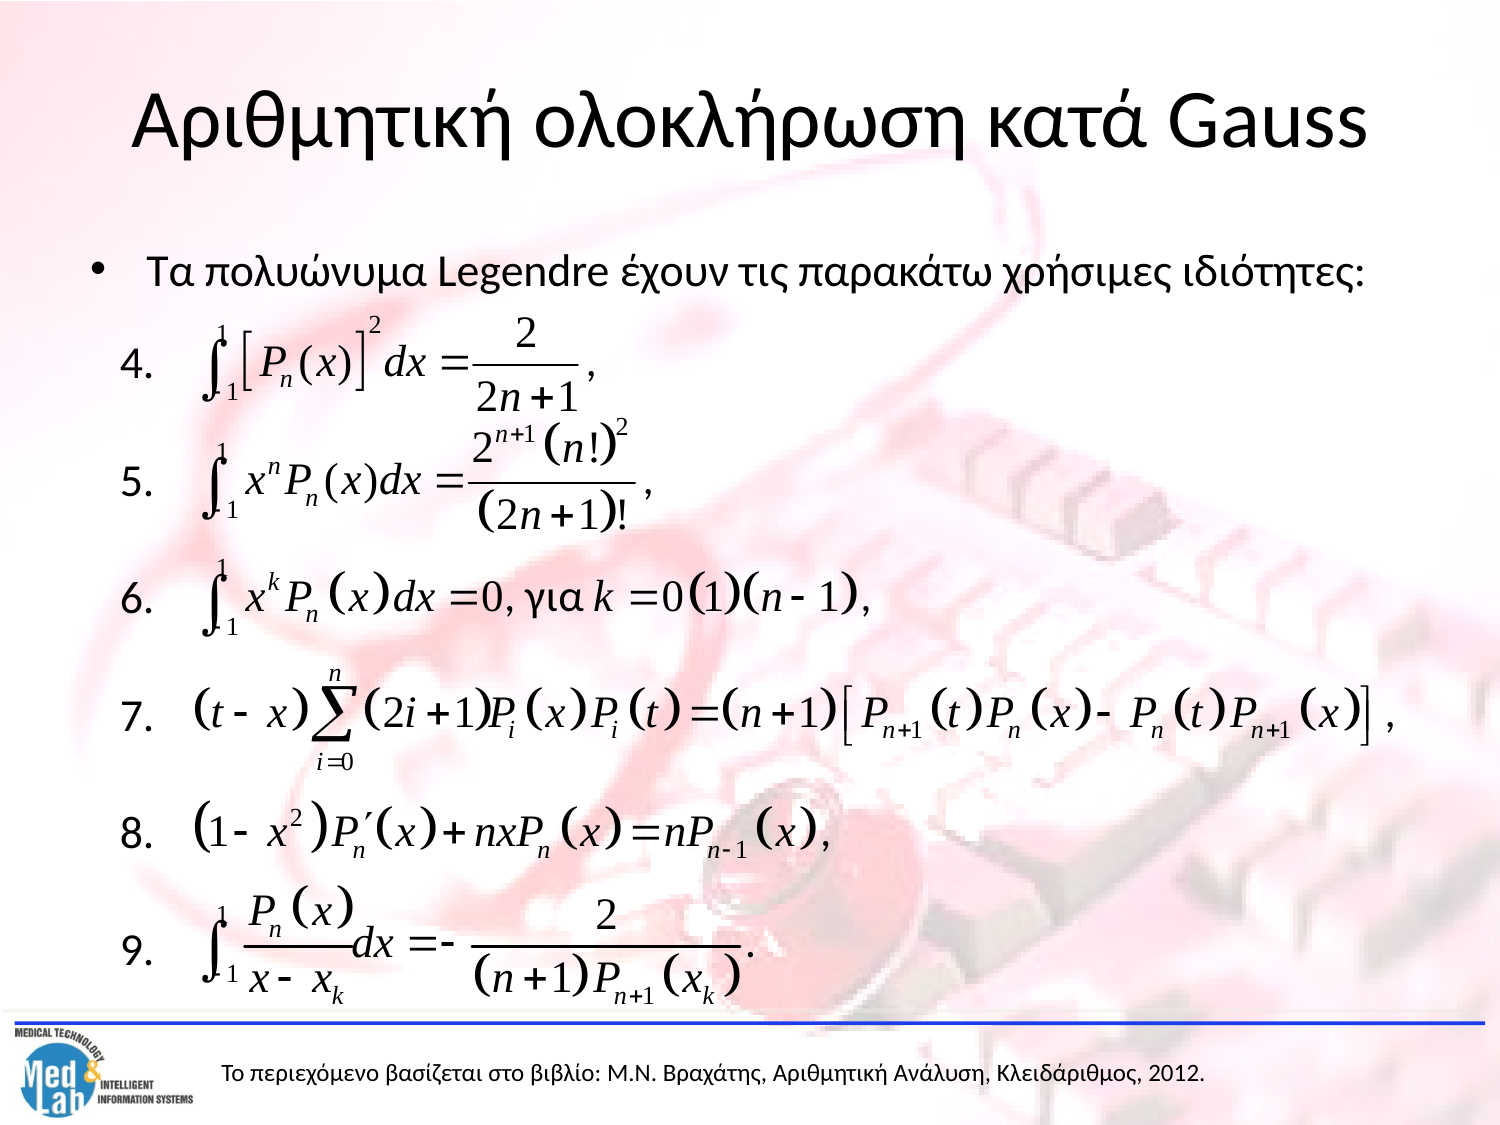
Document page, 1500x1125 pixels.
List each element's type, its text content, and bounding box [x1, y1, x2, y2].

title Αριθμητική ολοκλήρωση κατά Gauss [75, 20, 1425, 208]
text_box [187, 652, 1404, 781]
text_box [187, 404, 661, 546]
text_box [187, 304, 605, 403]
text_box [187, 878, 763, 1018]
picture [15, 1028, 193, 1118]
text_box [187, 793, 839, 877]
list Τα πολυώνυμα Legendre έχουν τις παρακάτω χρήσιμες ιδιότητες: [75, 233, 1425, 1012]
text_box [187, 546, 878, 645]
